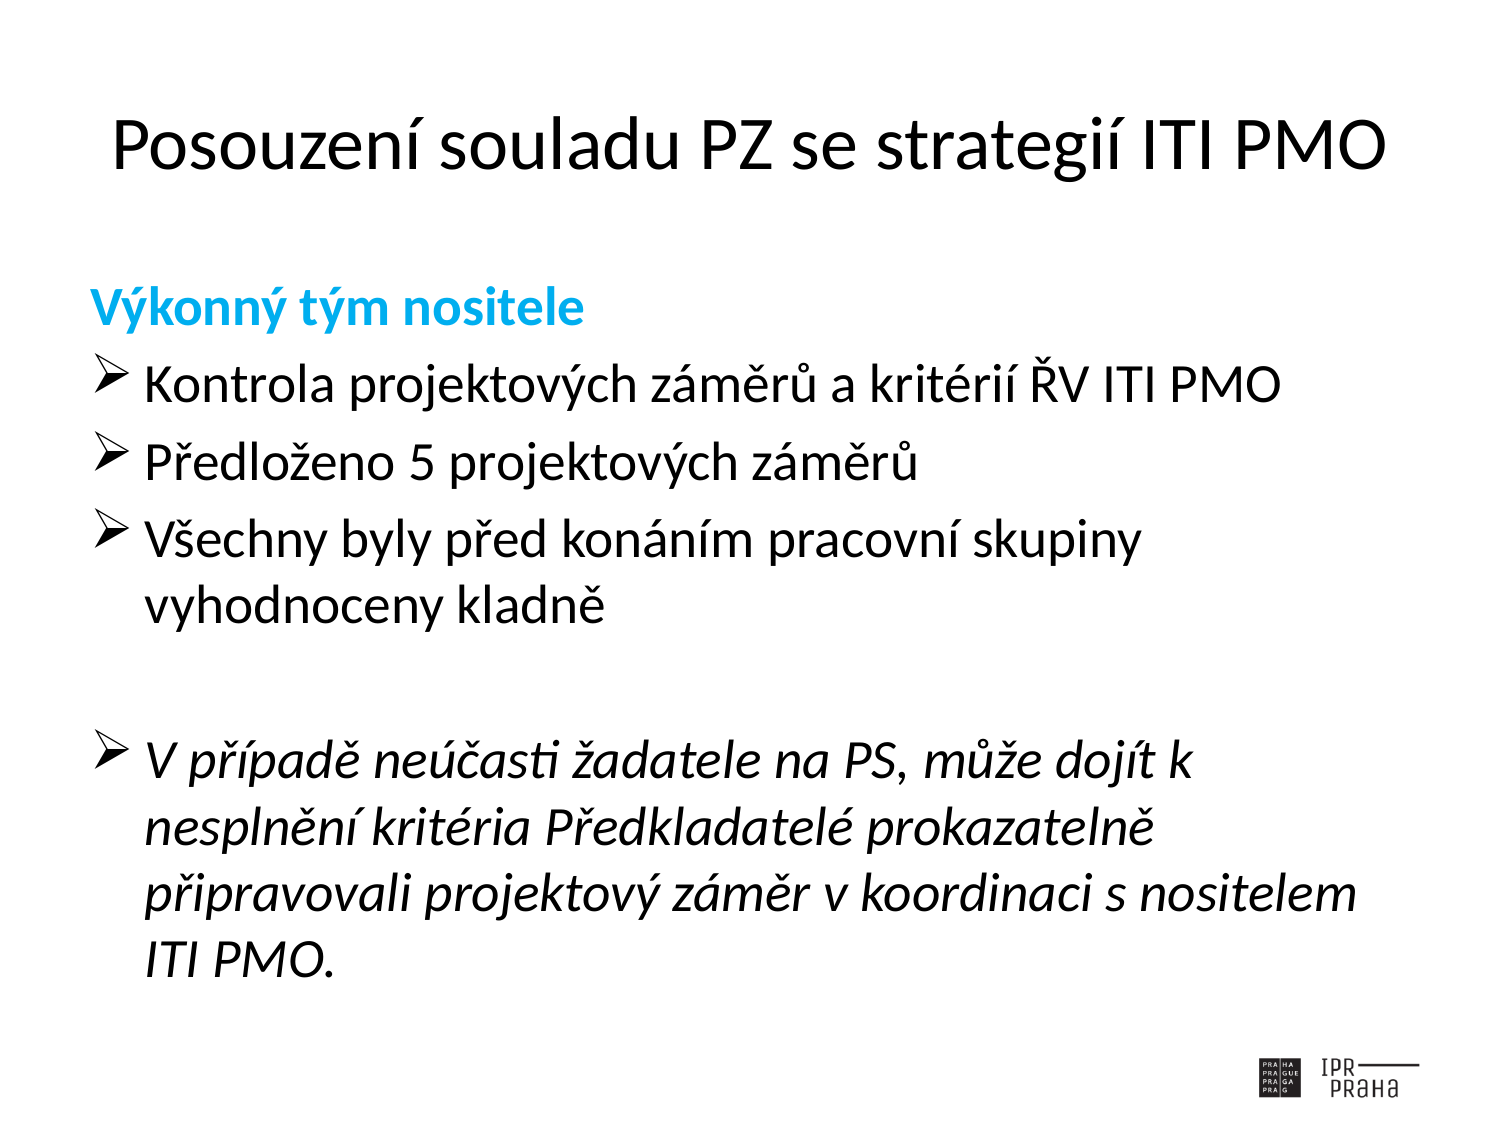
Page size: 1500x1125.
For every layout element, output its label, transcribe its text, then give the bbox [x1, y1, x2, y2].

picture [1253, 1046, 1423, 1108]
title Posouzení souladu PZ se strategií ITI PMO [75, 45, 1425, 233]
list Výkonný tým nositele Kontrola projektových záměrů a kritérií ŘV ITI PMO Předloženo 5 projektových záměrů Všechny byly před konáním pracovní skupiny vyhodnoceny kladně V případě neúčasti žadatele na PS, může dojít k nesplnění kritéria Předkladatelé prokazatelně připravovali projektový záměr v koordinaci s nositelem ITI PMO. [75, 262, 1425, 1005]
